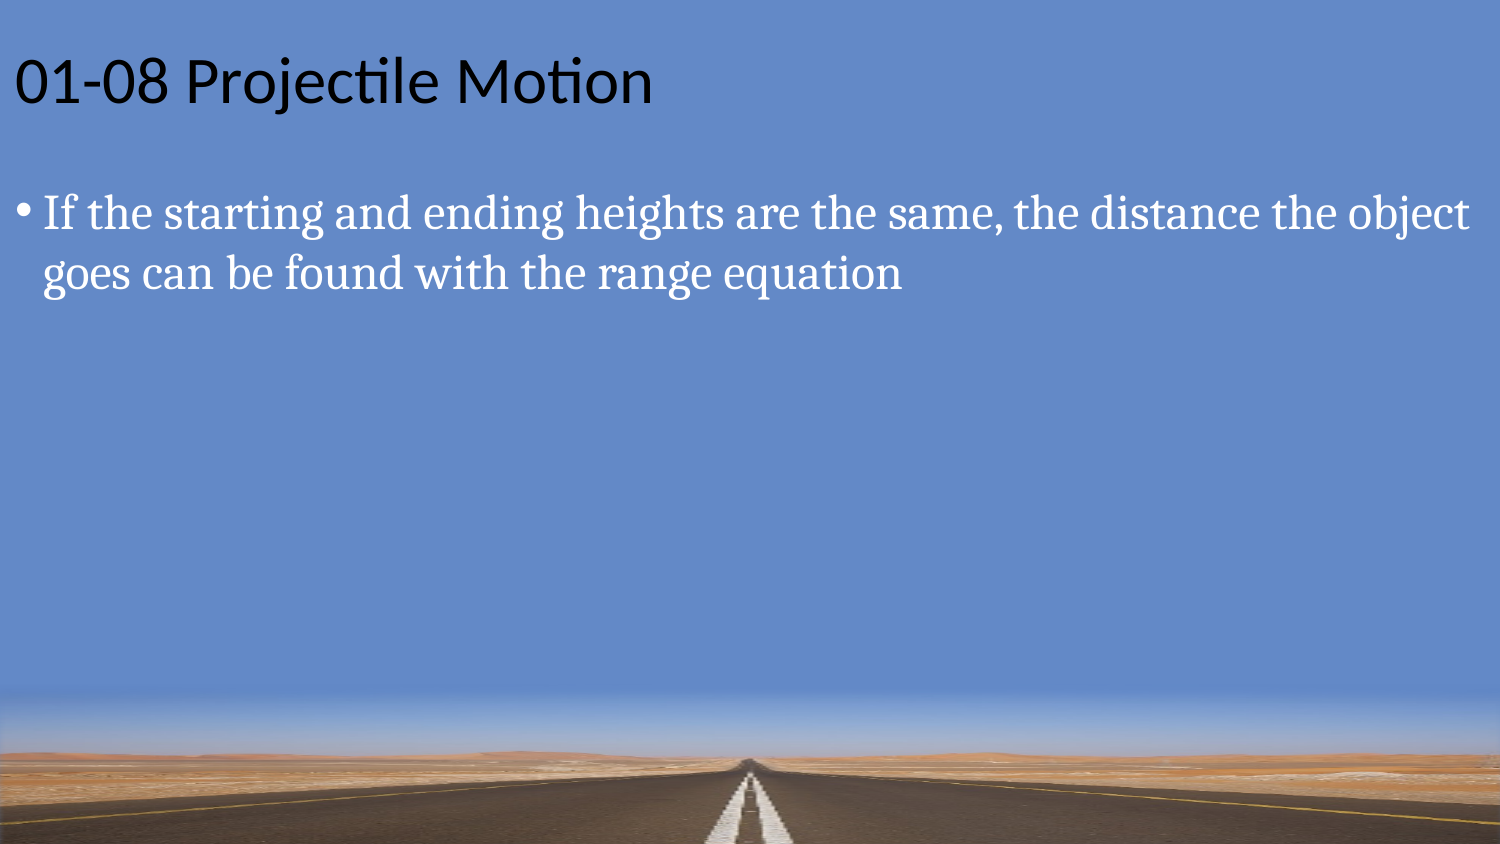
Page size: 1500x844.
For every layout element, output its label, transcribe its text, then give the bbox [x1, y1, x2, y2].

picture [0, 696, 1500, 844]
title 01-08 Projectile Motion [0, 0, 1500, 164]
